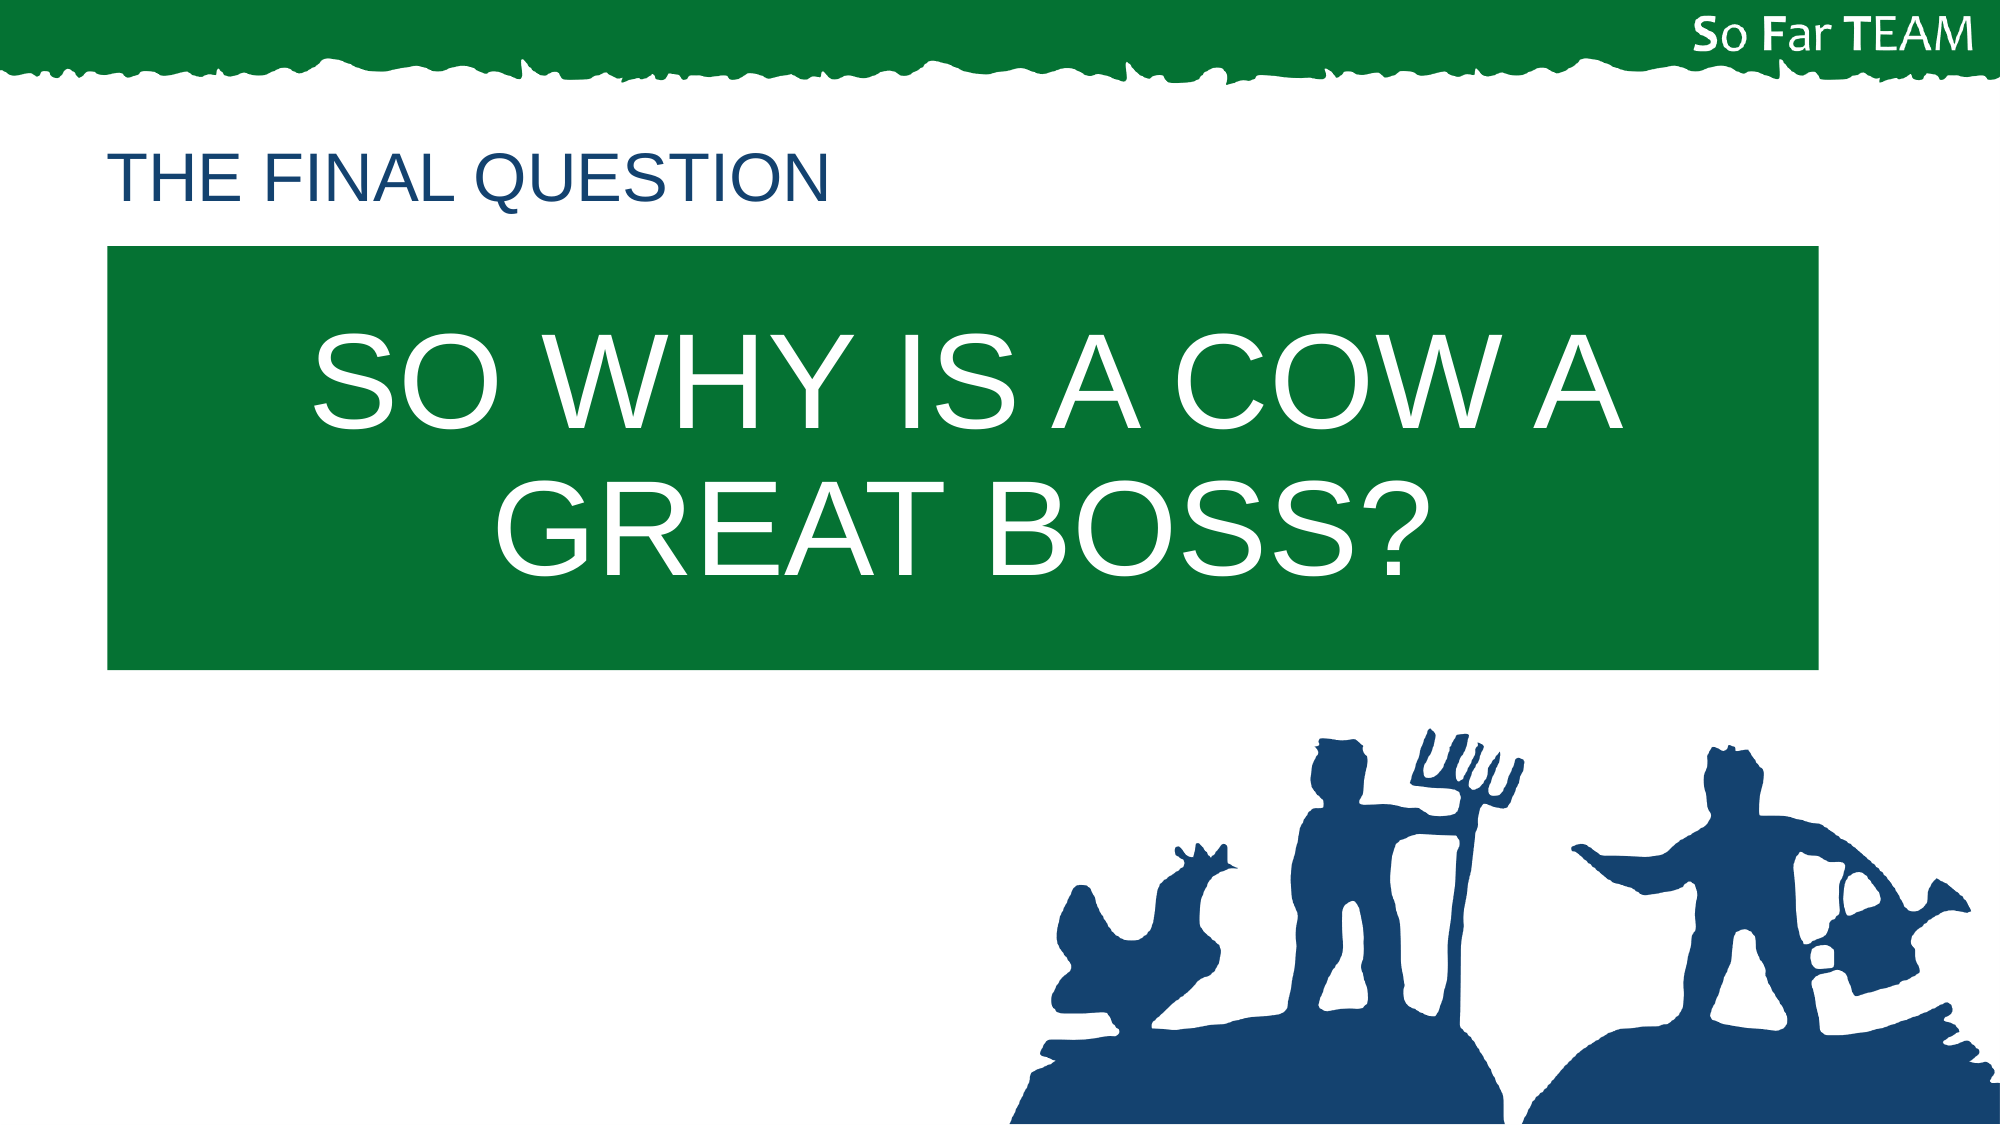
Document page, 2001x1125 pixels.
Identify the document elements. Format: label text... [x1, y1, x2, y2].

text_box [107, 245, 1819, 671]
list The final question [0, 132, 1654, 258]
picture [0, 0, 2000, 1125]
